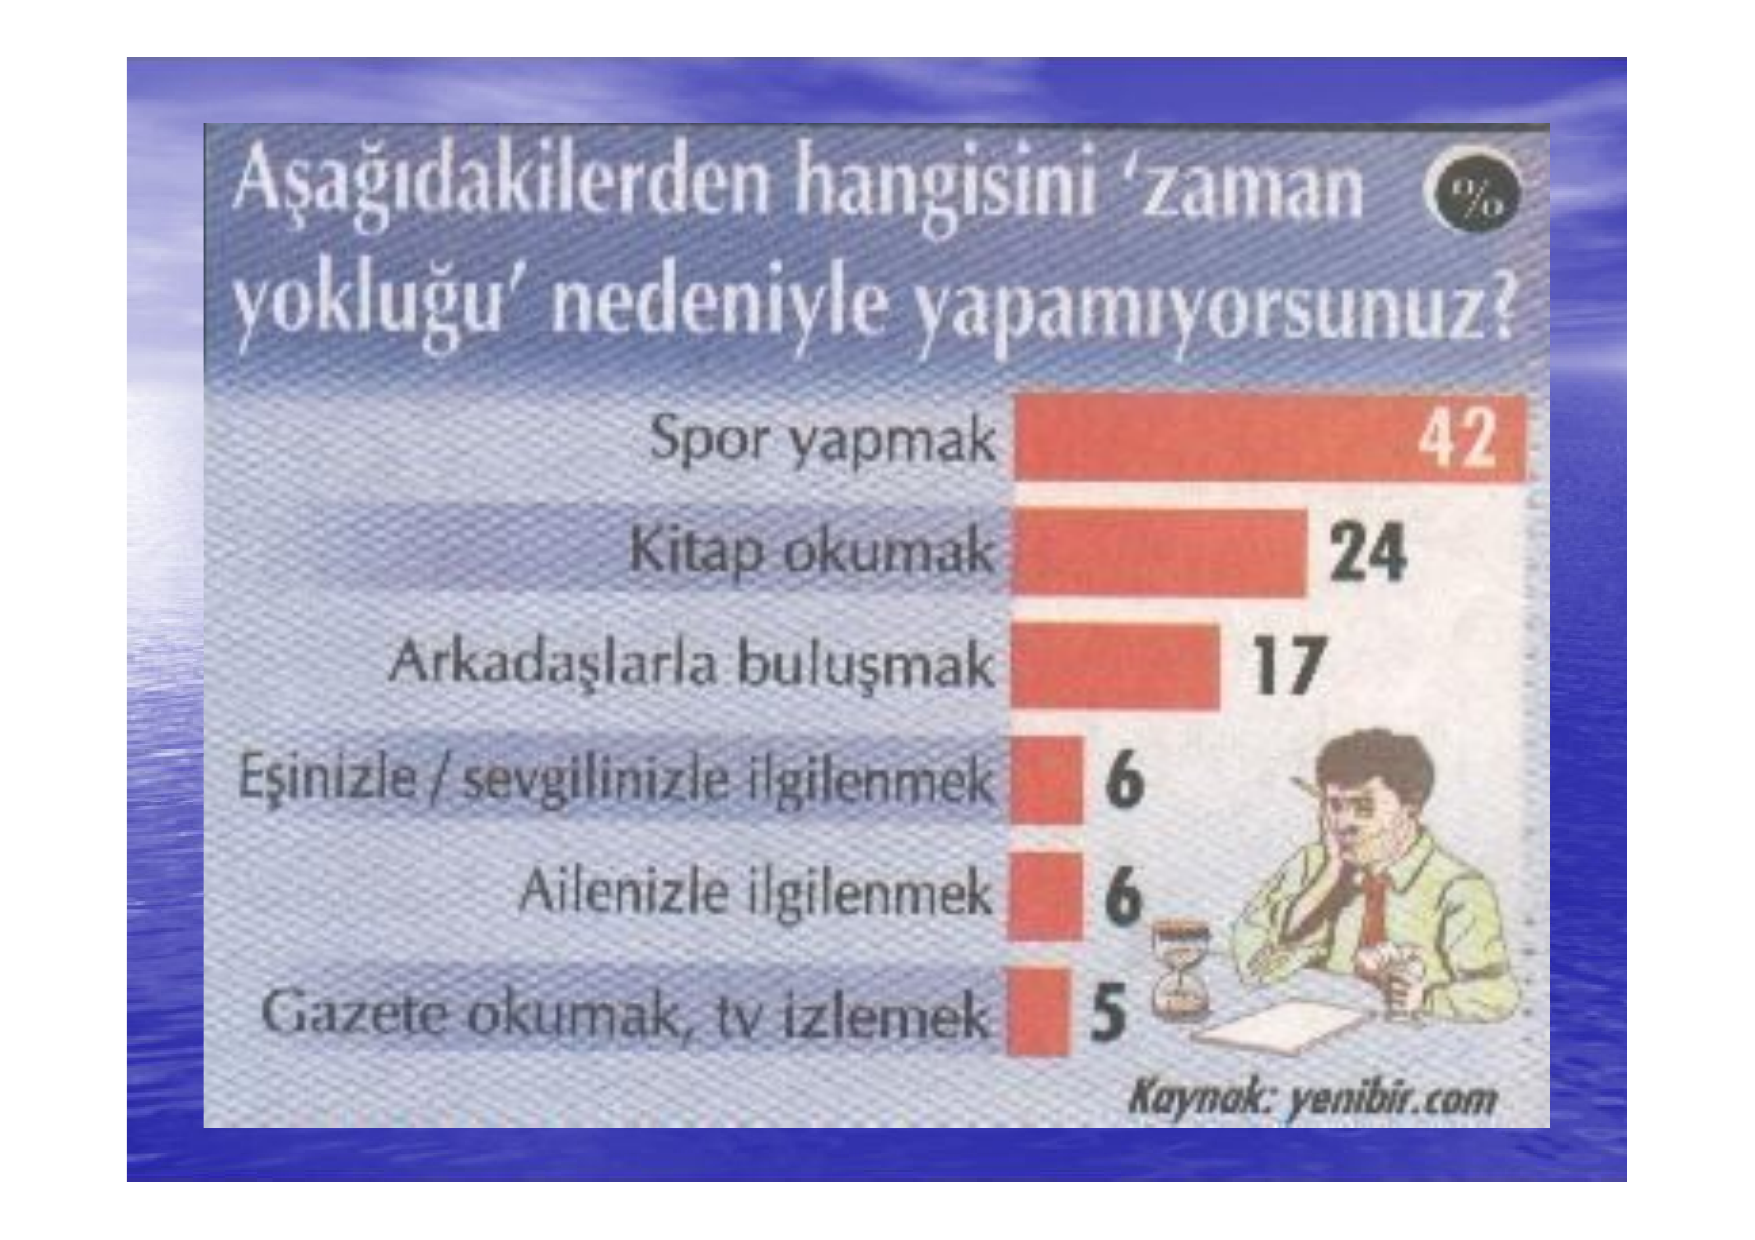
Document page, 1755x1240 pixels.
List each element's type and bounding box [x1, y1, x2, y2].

picture [126, 57, 1627, 1182]
text_box [203, 123, 1550, 1128]
